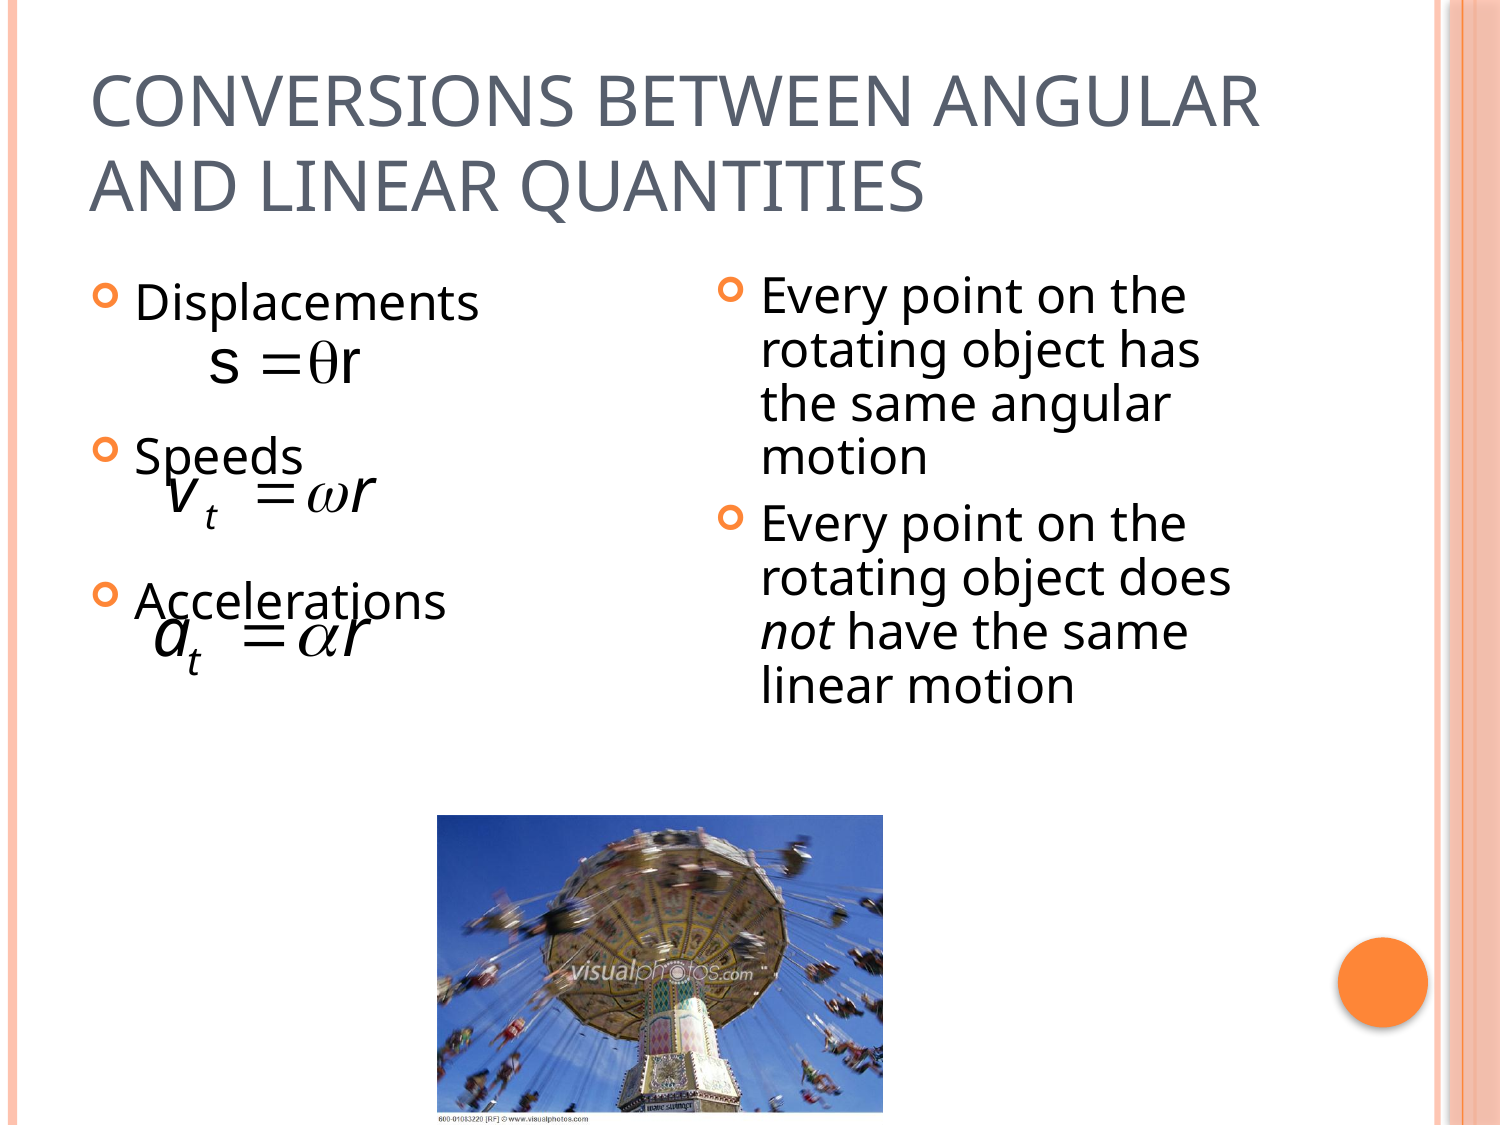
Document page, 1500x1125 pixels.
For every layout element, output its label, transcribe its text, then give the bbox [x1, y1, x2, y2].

list Displacements Speeds Accelerations [75, 262, 675, 1013]
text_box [141, 586, 388, 691]
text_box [161, 449, 393, 545]
picture [436, 814, 884, 1125]
list Every point on the rotating object has the same angular motion Every point on the rotating object does not have the same linear motion [700, 262, 1301, 1013]
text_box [199, 324, 376, 400]
title Conversions Between Angular and Linear Quantities [75, 45, 1300, 233]
